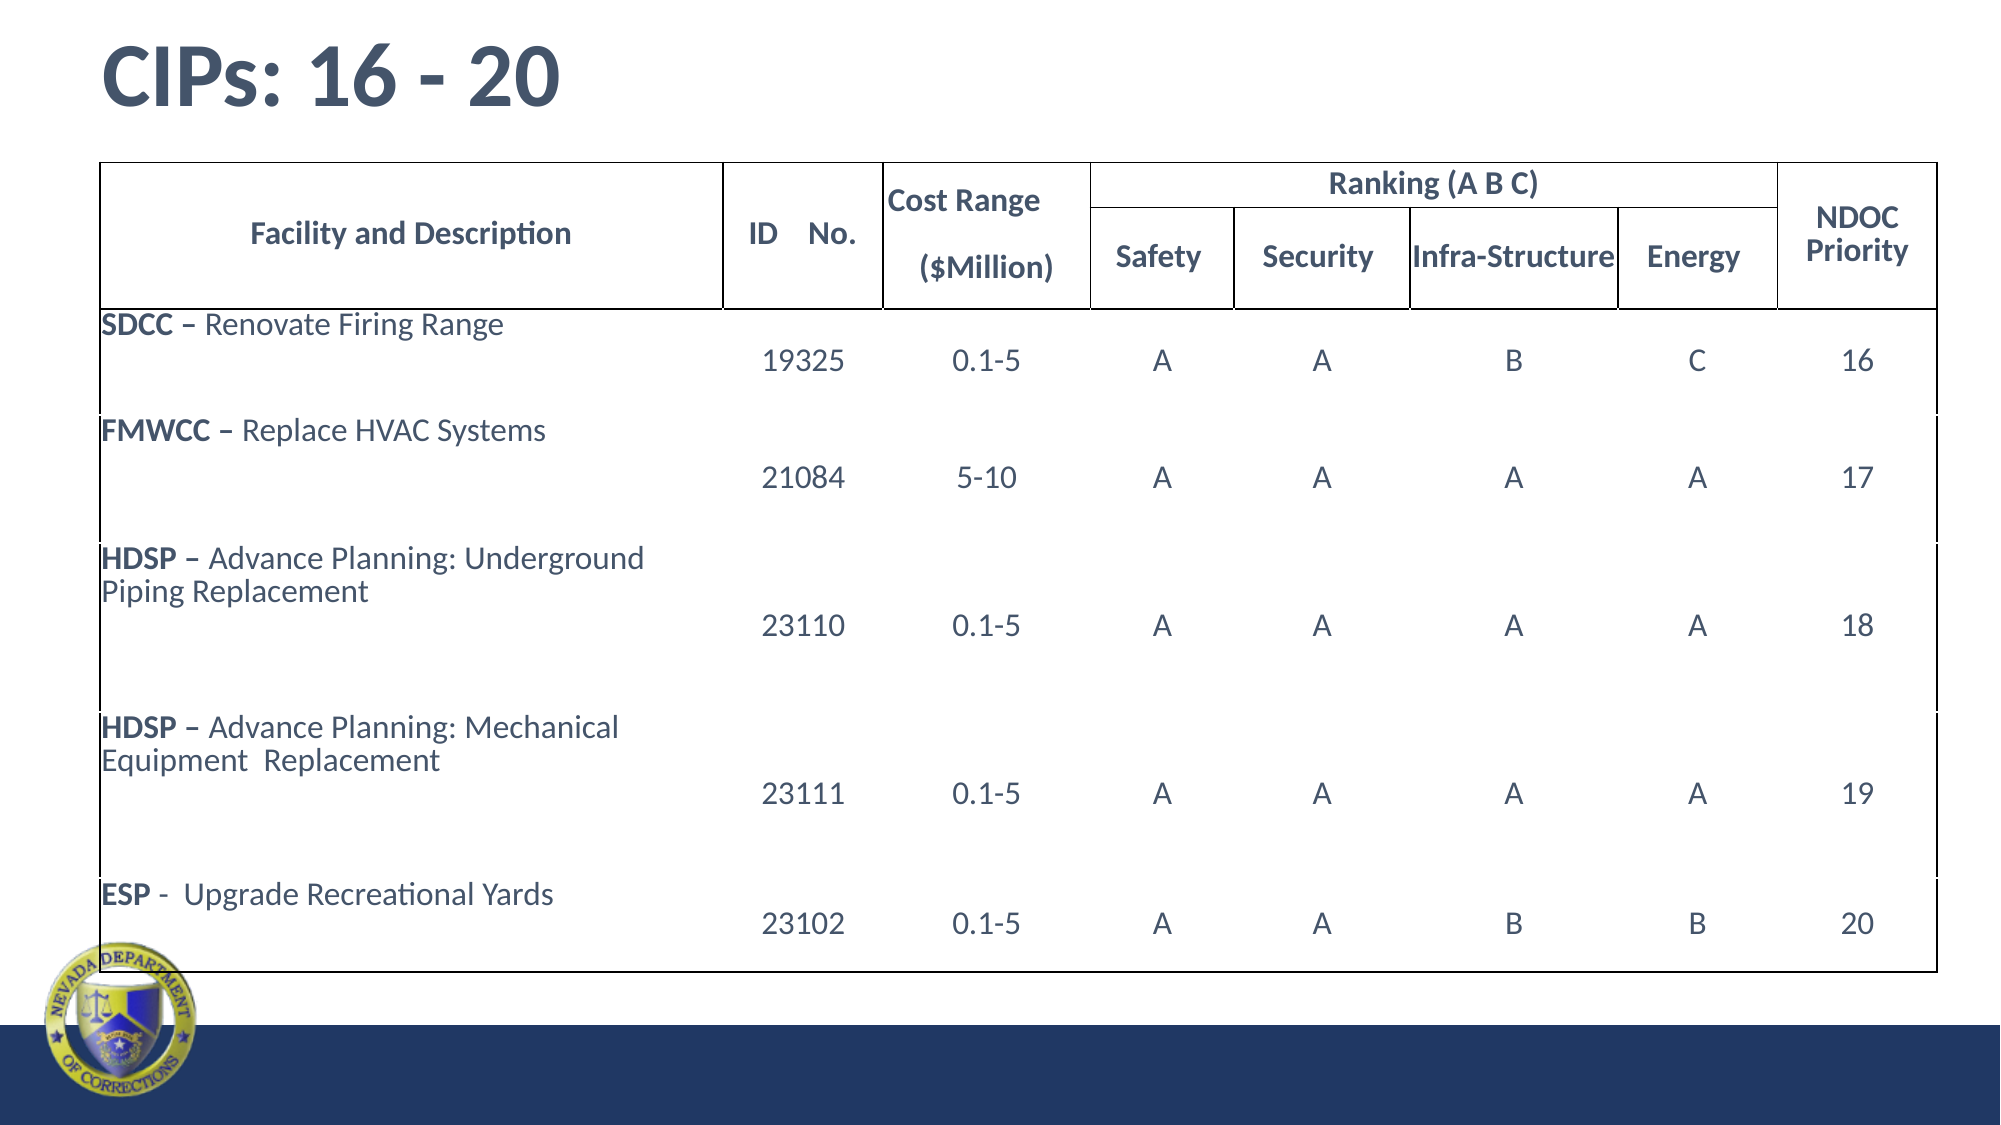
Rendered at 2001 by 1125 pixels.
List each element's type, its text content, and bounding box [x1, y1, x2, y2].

table_cell A [1235, 544, 1409, 711]
table_header Cost Range ($Million) [884, 163, 1090, 308]
table_cell A [1619, 544, 1777, 711]
table_cell A [1091, 879, 1233, 971]
table_cell 20 [1778, 879, 1936, 971]
table_cell FMWCC – Replace HVAC Systems [101, 416, 722, 542]
table_cell A [1411, 713, 1617, 877]
table_cell 0.1-5 [884, 310, 1090, 414]
table_header Ranking (A B C) [1091, 163, 1777, 207]
table_cell 0.1-5 [884, 544, 1090, 711]
table_cell Security [1235, 208, 1409, 308]
table_cell A [1619, 416, 1777, 542]
table_cell 18 [1778, 544, 1936, 711]
table_cell 17 [1778, 416, 1936, 542]
table_cell A [1235, 310, 1409, 414]
table_cell C [1619, 310, 1777, 414]
table_cell 5-10 [884, 416, 1090, 542]
table_cell ESP - Upgrade Recreational Yards [101, 879, 722, 971]
table_cell B [1411, 310, 1617, 414]
table_cell Infra-Structure [1411, 208, 1617, 308]
table_cell A [1091, 416, 1233, 542]
title CIPs: 16 - 20 [87, 20, 625, 125]
table_cell Safety [1091, 208, 1233, 308]
table_header Facility and Description [101, 163, 722, 308]
table_cell A [1619, 713, 1777, 877]
table_cell A [1091, 713, 1233, 877]
table_cell B [1619, 879, 1777, 971]
table_cell A [1235, 416, 1409, 542]
table_cell SDCC – Renovate Firing Range [101, 310, 722, 414]
table_cell A [1411, 544, 1617, 711]
table_cell B [1411, 879, 1617, 971]
table_cell 23111 [724, 713, 882, 877]
table_cell 0.1-5 [884, 879, 1090, 971]
table_cell A [1235, 879, 1409, 971]
table_cell 0.1-5 [884, 713, 1090, 877]
table_cell A [1091, 310, 1233, 414]
table_cell 19325 [724, 310, 882, 414]
table_cell 23102 [724, 879, 882, 971]
table_cell A [1091, 544, 1233, 711]
table_cell A [1235, 713, 1409, 877]
table_cell 16 [1778, 310, 1936, 414]
table_cell HDSP – Advance Planning: Underground Piping Replacement [101, 544, 722, 711]
table_cell Energy [1619, 208, 1777, 308]
table_cell 23110 [724, 544, 882, 711]
table_cell 21084 [724, 416, 882, 542]
table_cell 19 [1778, 713, 1936, 877]
table_cell HDSP – Advance Planning: Mechanical Equipment Replacement [101, 713, 722, 877]
table_cell A [1411, 416, 1617, 542]
picture [37, 937, 201, 1101]
table_header ID No. [724, 163, 882, 308]
table_header NDOC Priority [1778, 163, 1936, 308]
